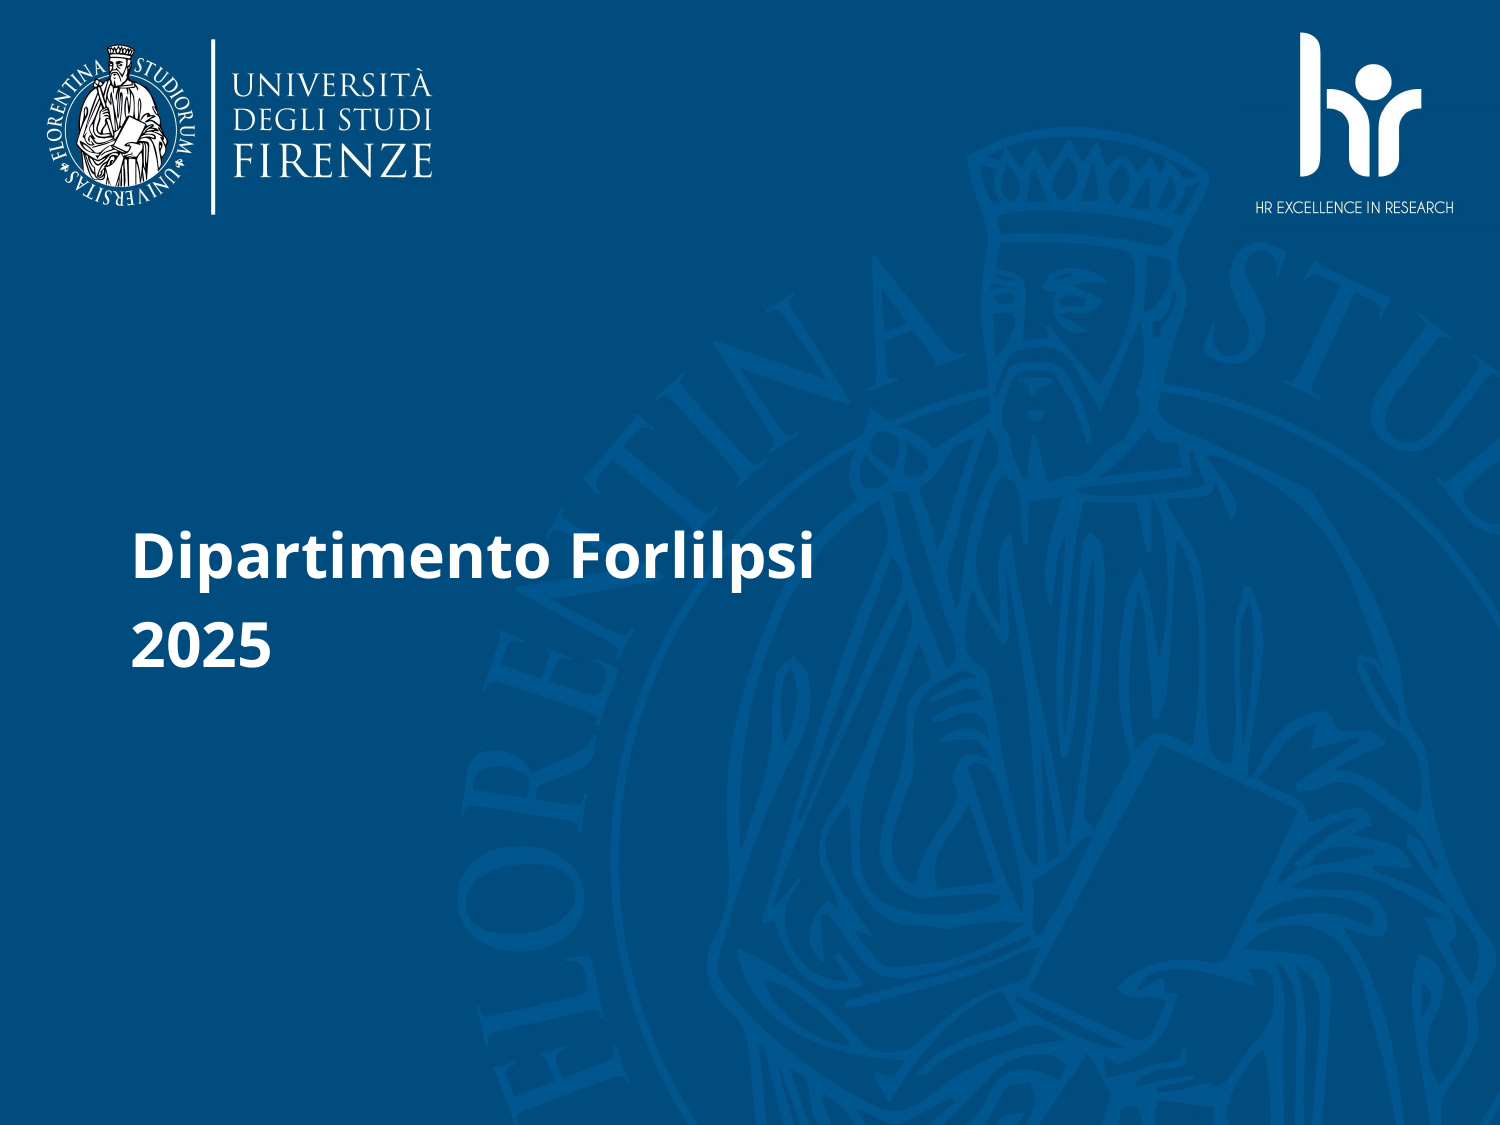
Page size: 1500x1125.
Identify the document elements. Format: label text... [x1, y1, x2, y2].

picture [0, 0, 1500, 1125]
list Dipartimento Forlilpsi 2025 [114, 517, 1470, 596]
